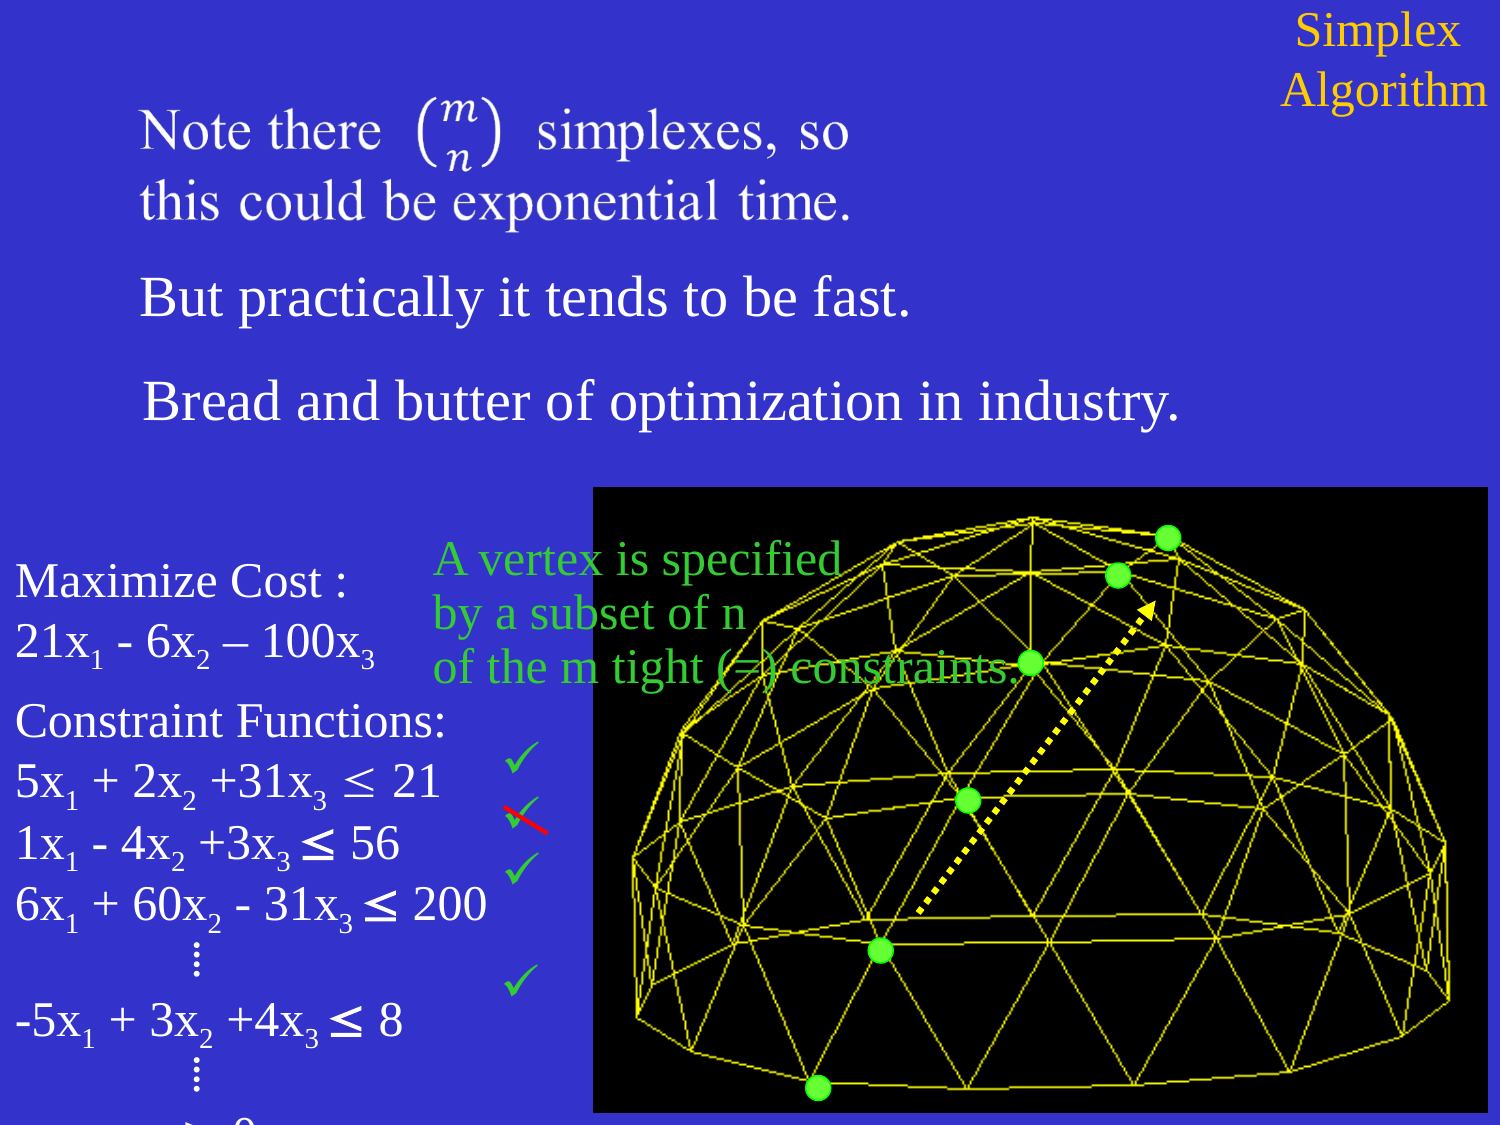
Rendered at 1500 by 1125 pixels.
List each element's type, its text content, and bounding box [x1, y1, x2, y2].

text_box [415, 524, 1038, 918]
text_box [124, 87, 875, 242]
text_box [503, 806, 548, 834]
text_box [485, 959, 585, 1029]
text_box Bread and butter of optimization in industry. [128, 362, 1266, 441]
text_box Simplex Algorithm [1187, 0, 1500, 138]
picture [592, 487, 1488, 1113]
text_box Maximize Cost : 21x1 - 6x2 – 100x3 Constraint Functions: 5x1 + 2x2 +31x3  21 1x1 - 4x2 +3x3  56 6x1 + 60x2 - 31x3  200 ⁞ -5x1 + 3x2 +4x3  8 ⁞ x1, x2, x3 ³ 0 [0, 546, 513, 1125]
text_box But practically it tends to be fast. [124, 258, 1263, 337]
